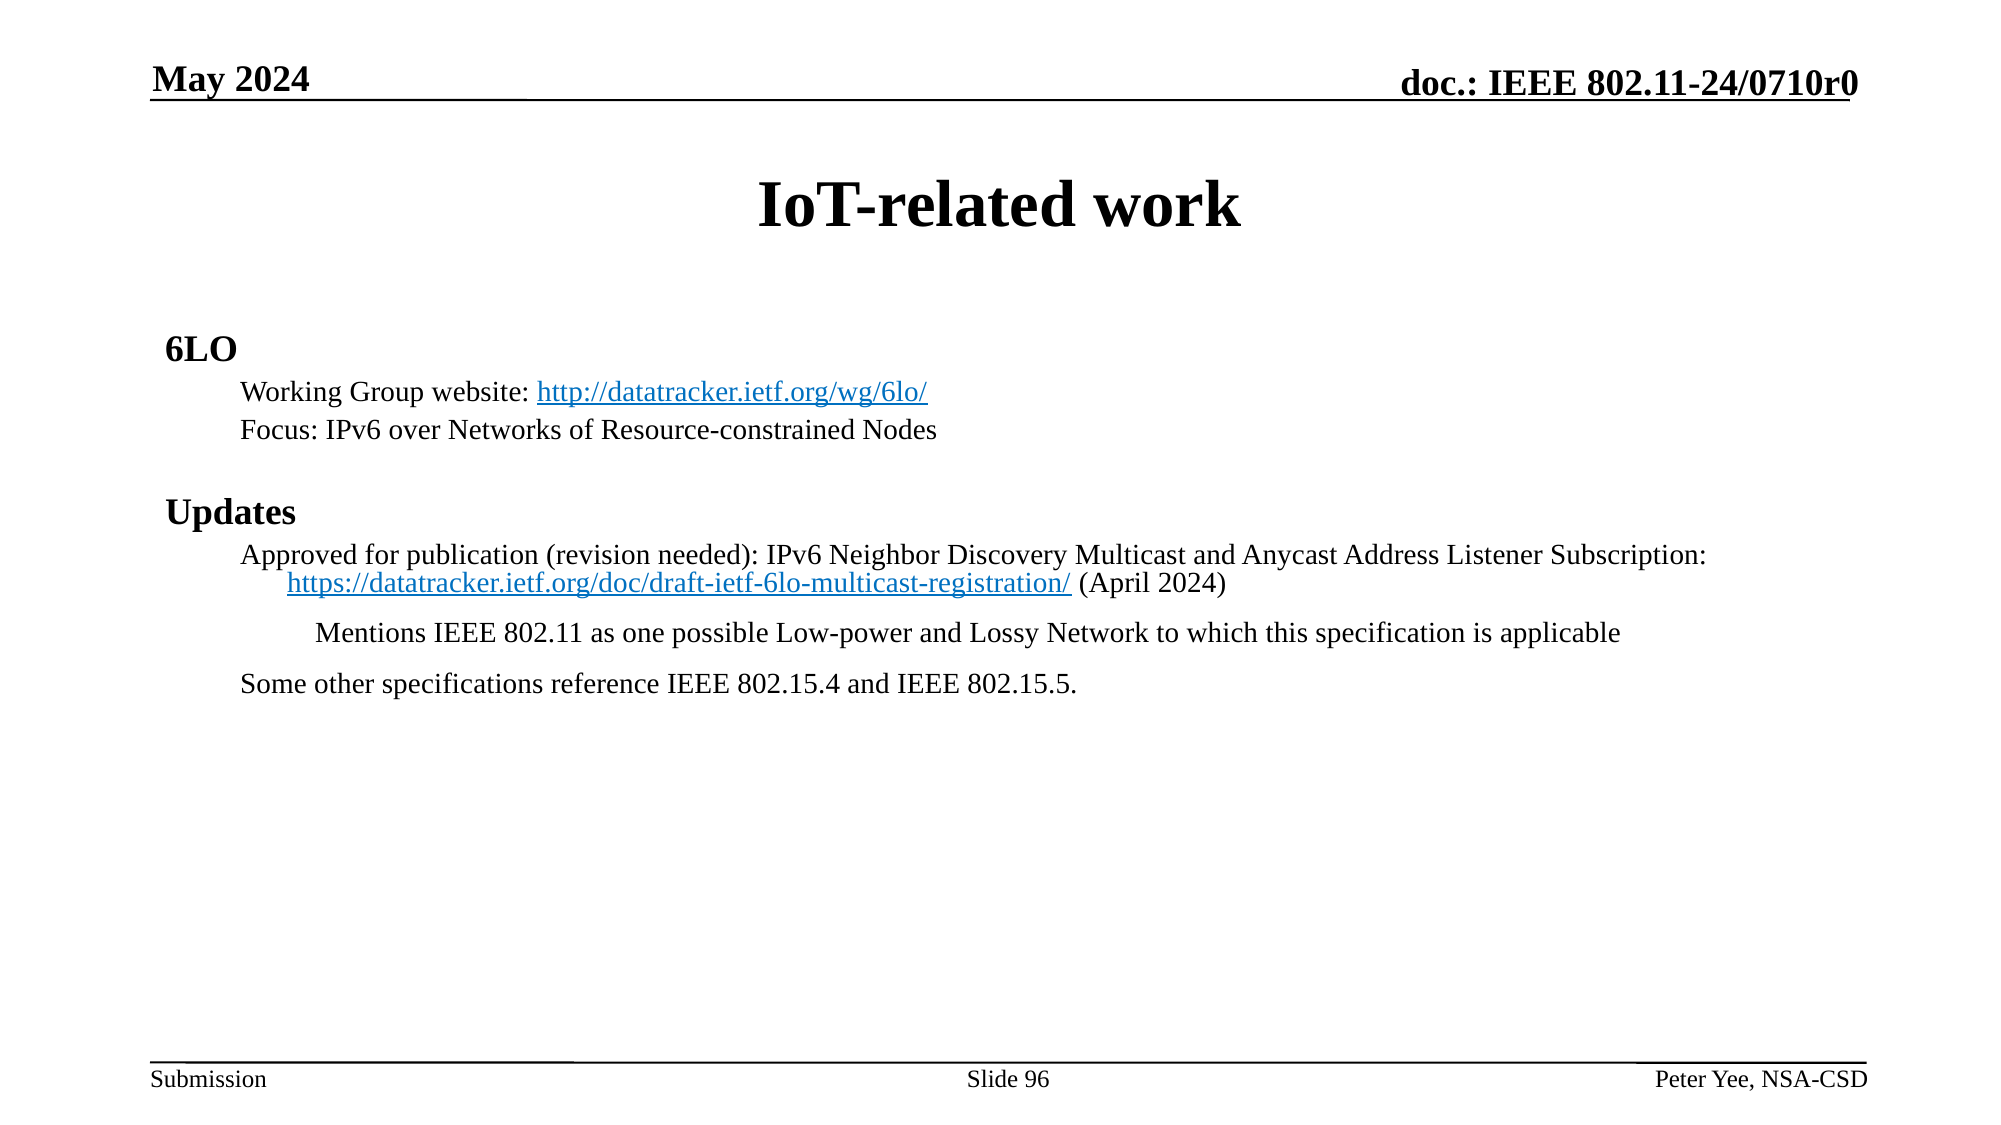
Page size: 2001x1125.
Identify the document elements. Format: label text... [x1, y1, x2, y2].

footer Peter Yee, NSA-CSD [1171, 1061, 1869, 1093]
slide_number Slide 96 [950, 1061, 1067, 1123]
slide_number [152, 54, 563, 100]
title IoT-related work [149, 112, 1850, 288]
list 6LO Working Group website: http://datatracker.ietf.org/wg/6lo/ Focus: IPv6 over Networks of Resource-constrained Nodes Updates Approved for publication (revision needed): IPv6 Neighbor Discovery Multicast and Anycast Address Listener Subscription: https://datatracker.ietf.org/doc/draft-ietf-6lo-multicast-registration/ (April 2024) Mentions IEEE 802.11 as one possible Low-power and Lossy Network to which this specification is applicable Some other specifications reference IEEE 802.15.4 and IEEE 802.15.5. [149, 324, 1850, 1000]
